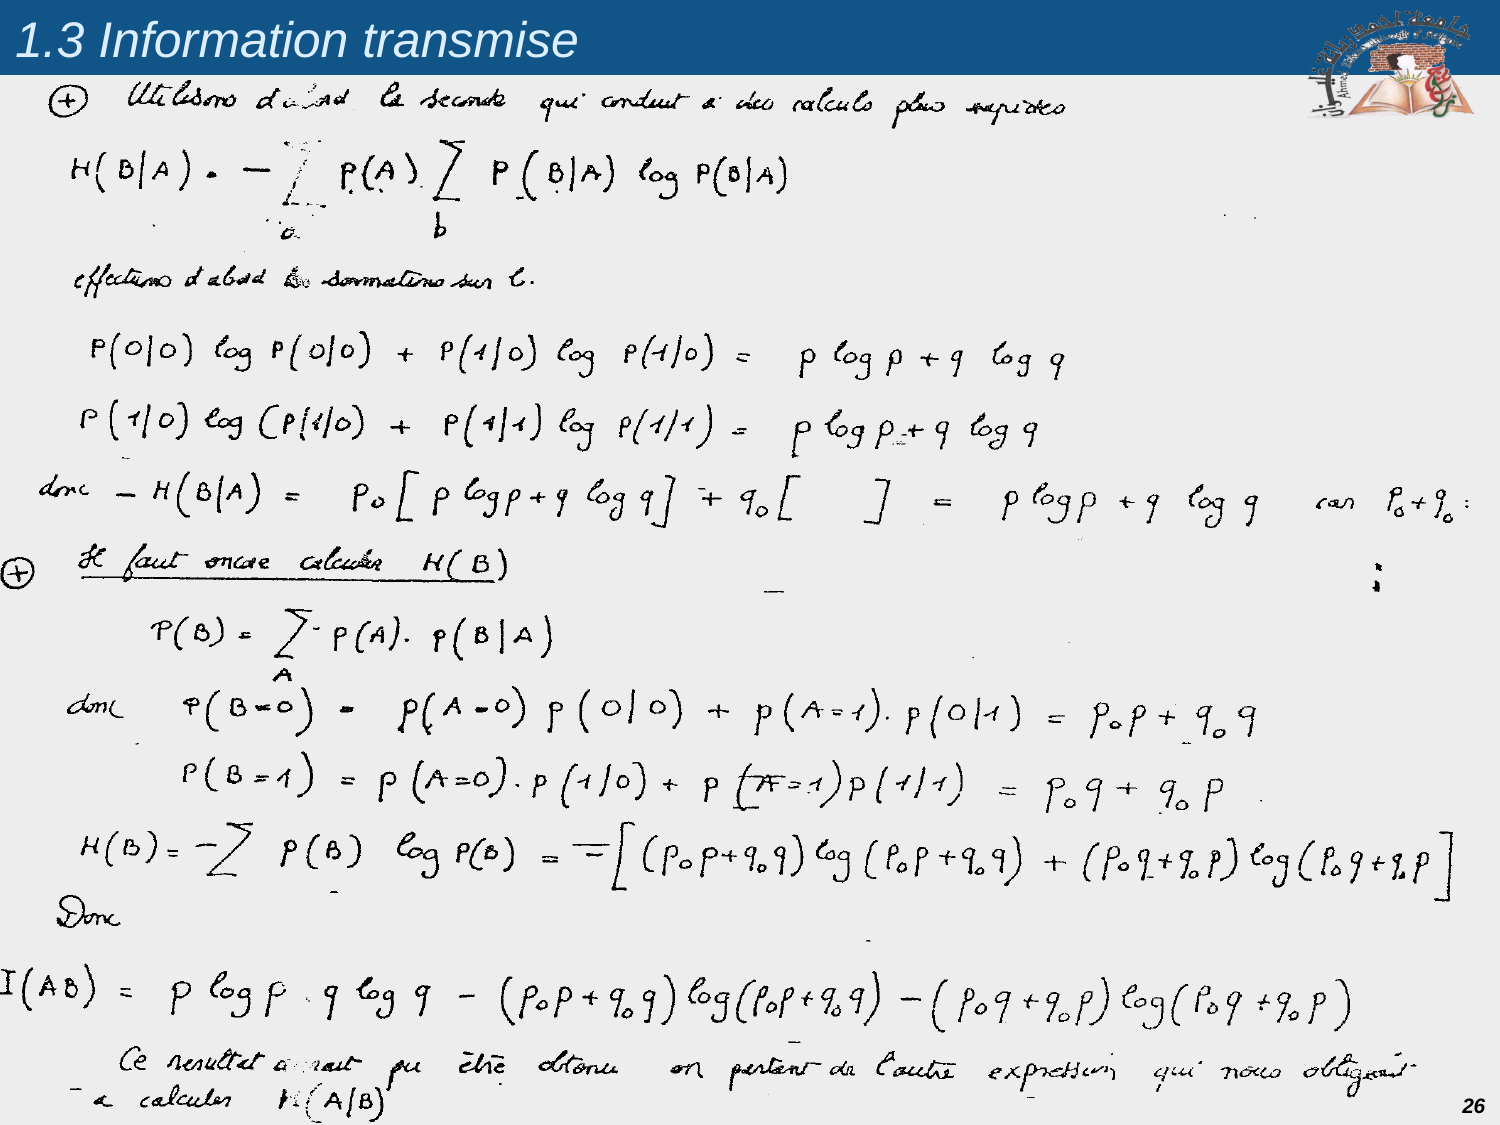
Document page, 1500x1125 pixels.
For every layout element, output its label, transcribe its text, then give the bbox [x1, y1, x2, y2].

picture [1293, 0, 1500, 146]
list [0, 75, 1500, 1125]
title 1.3 Information transmise [0, 0, 1291, 75]
